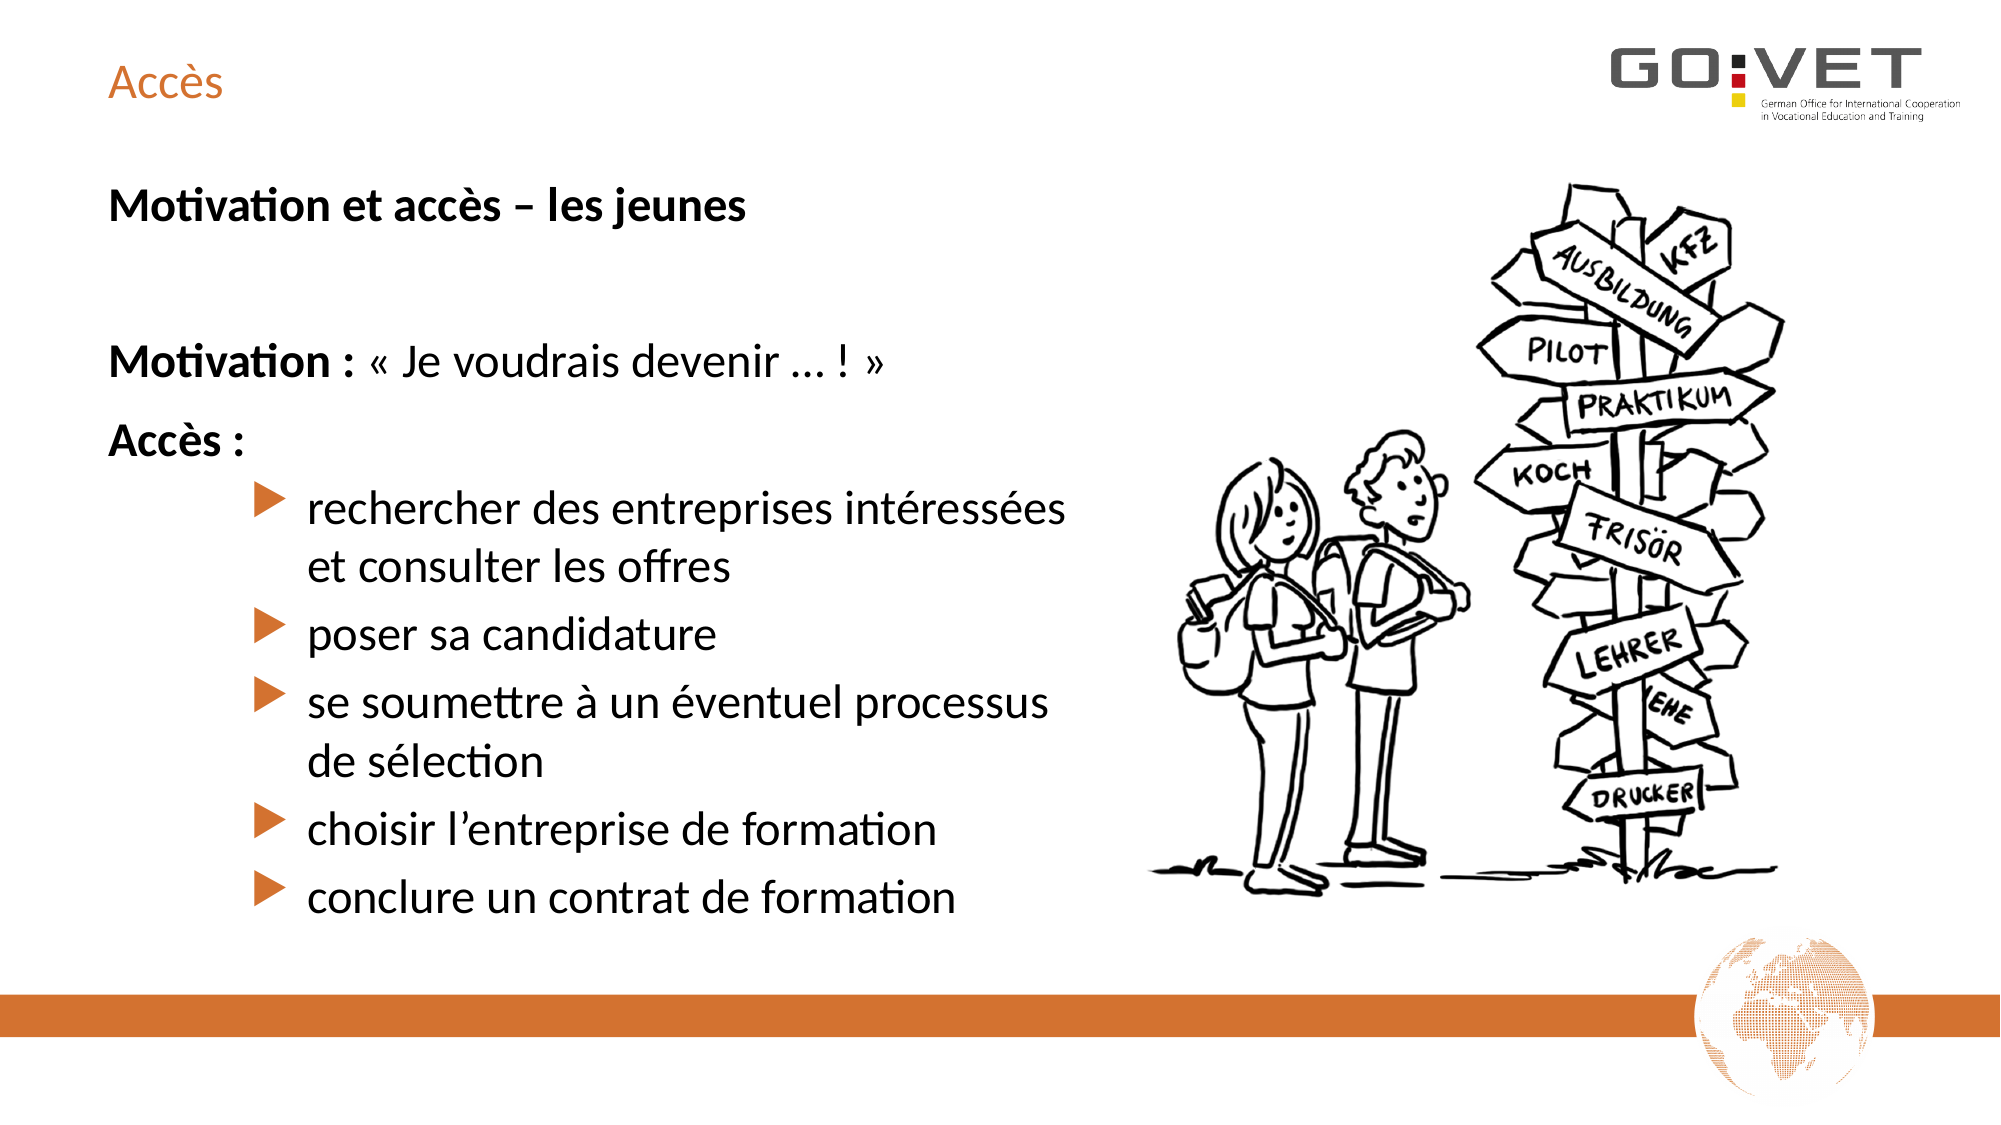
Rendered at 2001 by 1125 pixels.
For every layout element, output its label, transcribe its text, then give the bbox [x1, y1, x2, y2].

picture [1611, 48, 1960, 122]
picture [1146, 182, 1786, 898]
list Motivation et accès – les jeunes Motivation : « Je voudrais devenir … ! » Accès : rechercher des entreprises intéressées et consulter les offres poser sa candidature se soumettre à un éventuel processus de sélection choisir l’entreprise de formation conclure un contrat de formation [108, 172, 1922, 929]
picture [1694, 929, 1875, 1107]
title Accès [108, 48, 1585, 122]
